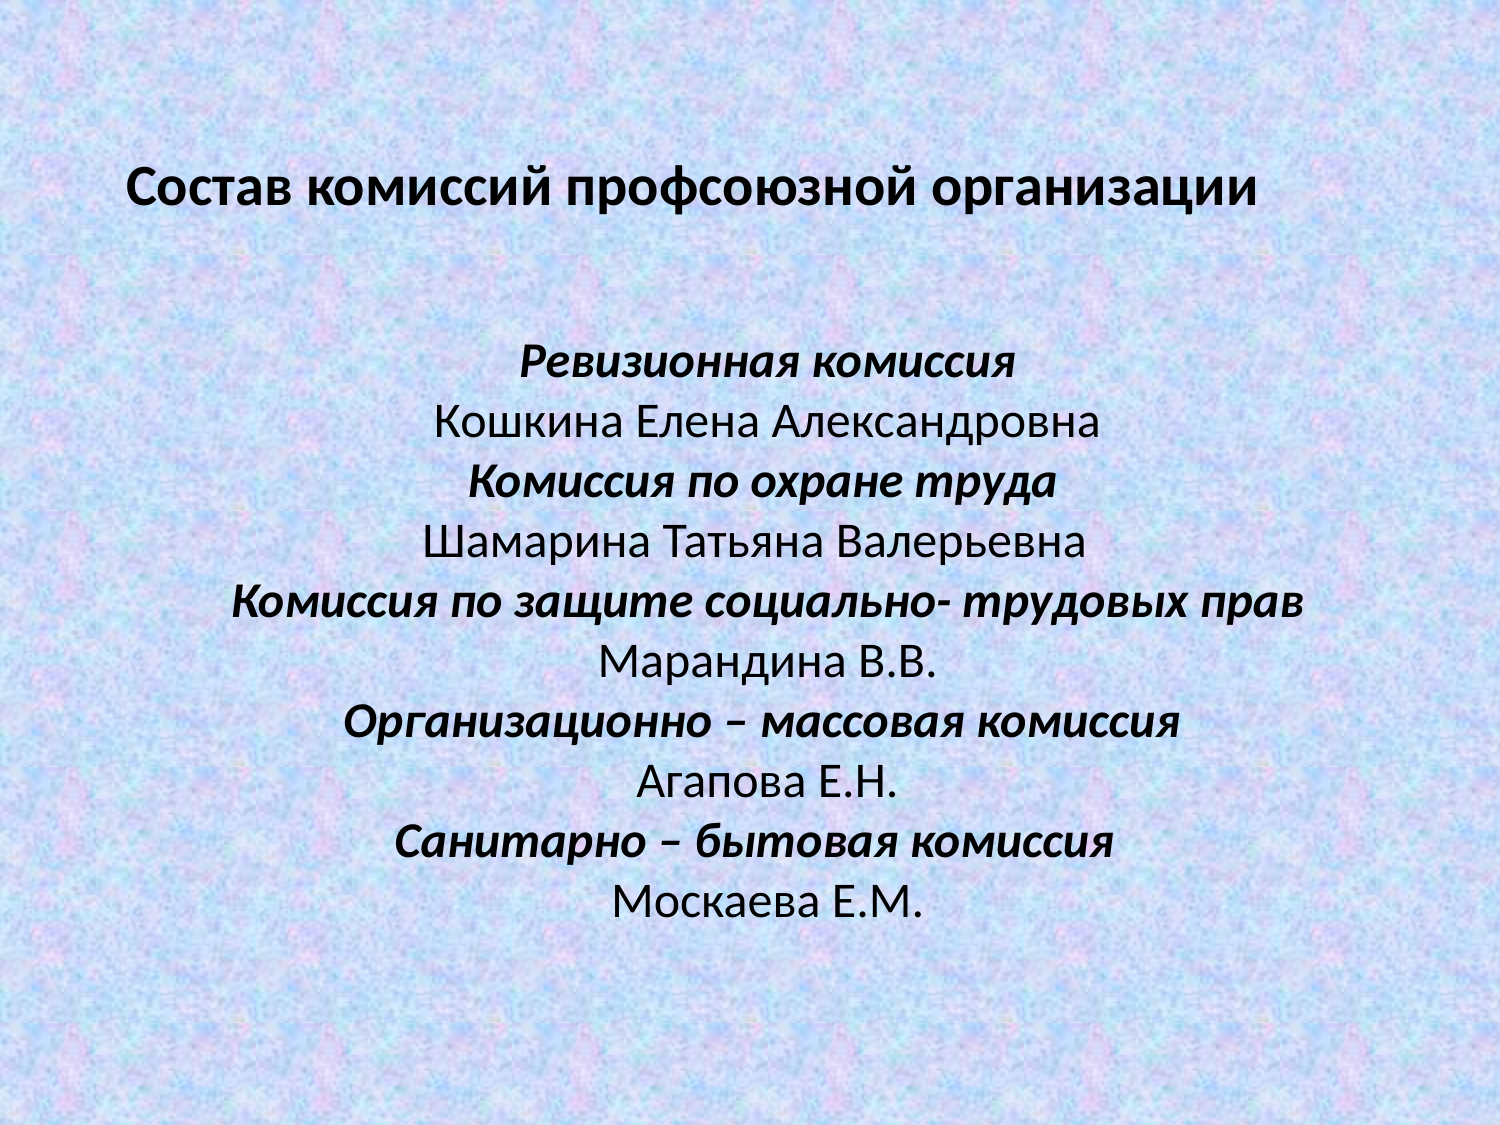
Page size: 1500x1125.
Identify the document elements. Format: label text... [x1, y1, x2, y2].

title Состав комиссий профсоюзной организации Ревизионная комиссия Кошкина Елена Александровна Комиссия по охране труда Шамарина Татьяна Валерьевна Комиссия по защите социально- трудовых прав Марандина В.В. Организационно – массовая комиссия Агапова Е.Н. Санитарно – бытовая комиссия Москаева Е.М. [17, 503, 1368, 692]
picture [0, 0, 1500, 1125]
